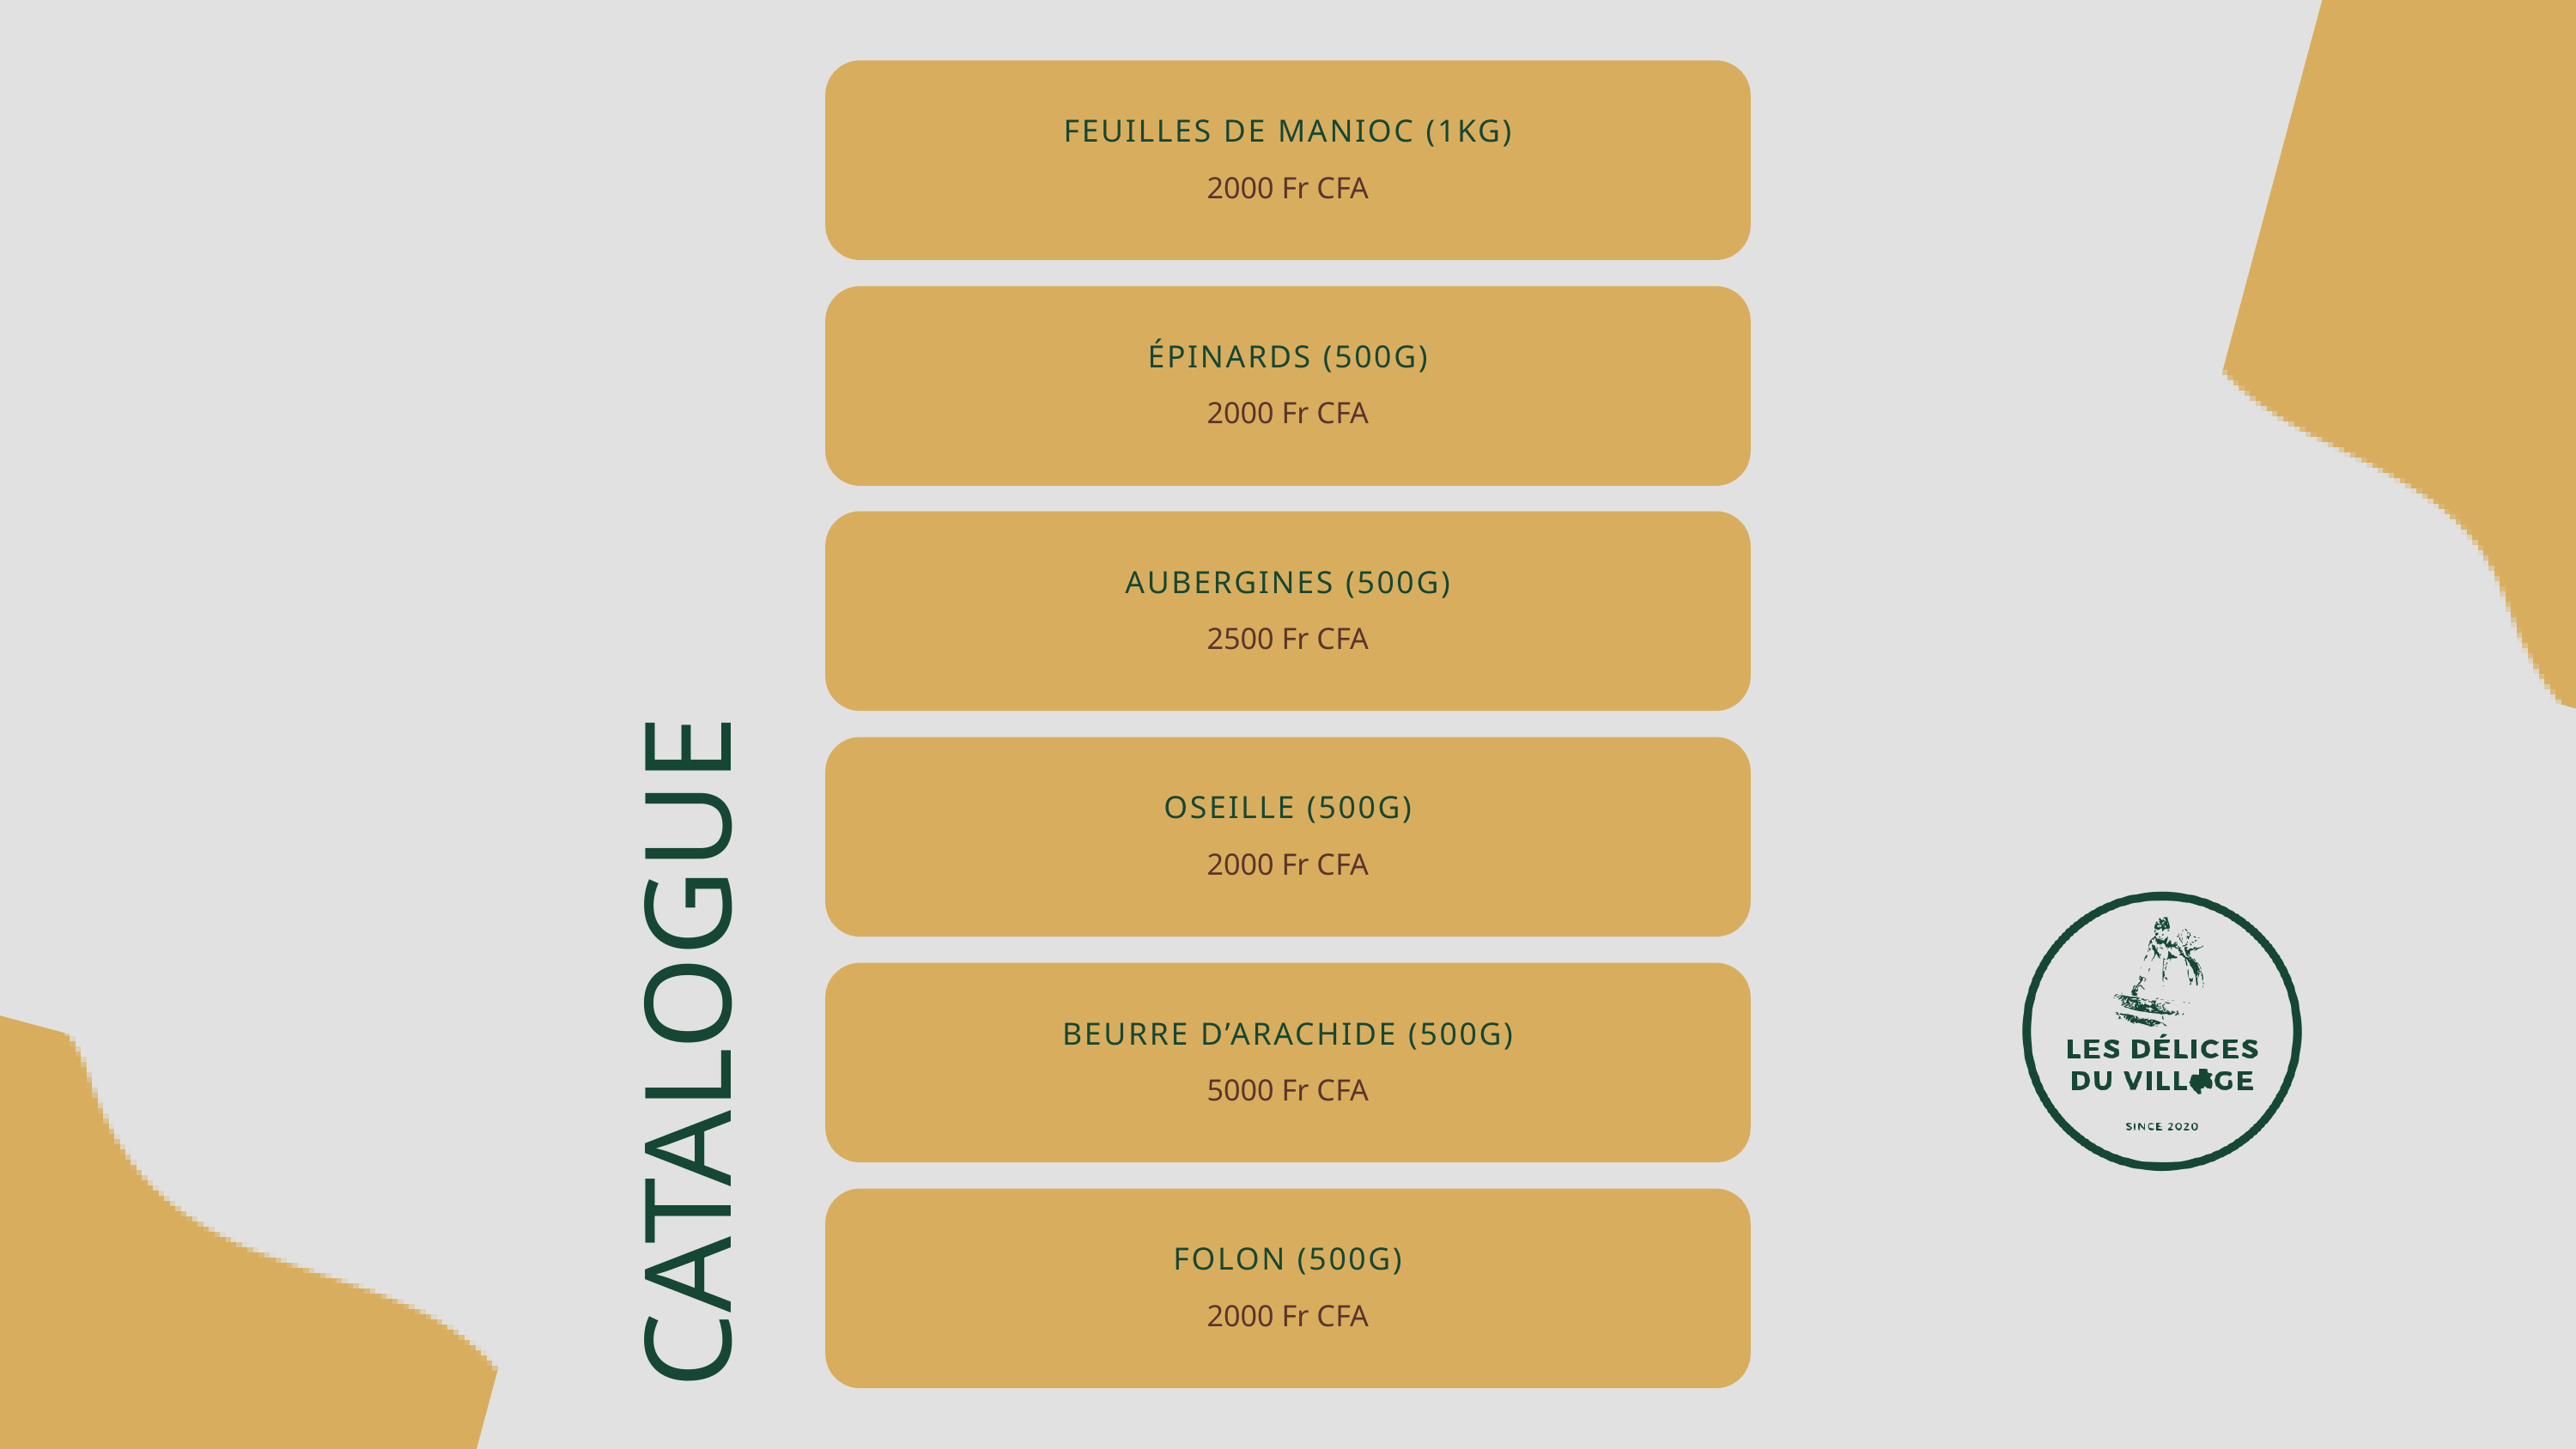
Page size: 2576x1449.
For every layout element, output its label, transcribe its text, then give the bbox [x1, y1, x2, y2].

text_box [824, 962, 1751, 1163]
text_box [870, 1238, 1706, 1338]
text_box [870, 336, 1706, 436]
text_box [870, 786, 1706, 887]
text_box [824, 737, 1751, 937]
text_box [0, 1016, 554, 1449]
text_box [2161, 0, 2576, 709]
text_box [824, 60, 1751, 261]
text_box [870, 110, 1706, 210]
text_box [824, 511, 1751, 712]
text_box [1987, 850, 2336, 1199]
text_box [824, 1188, 1751, 1389]
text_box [870, 1012, 1706, 1113]
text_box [870, 561, 1706, 661]
text_box CATALOGUE [635, 449, 755, 1389]
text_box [824, 286, 1751, 487]
